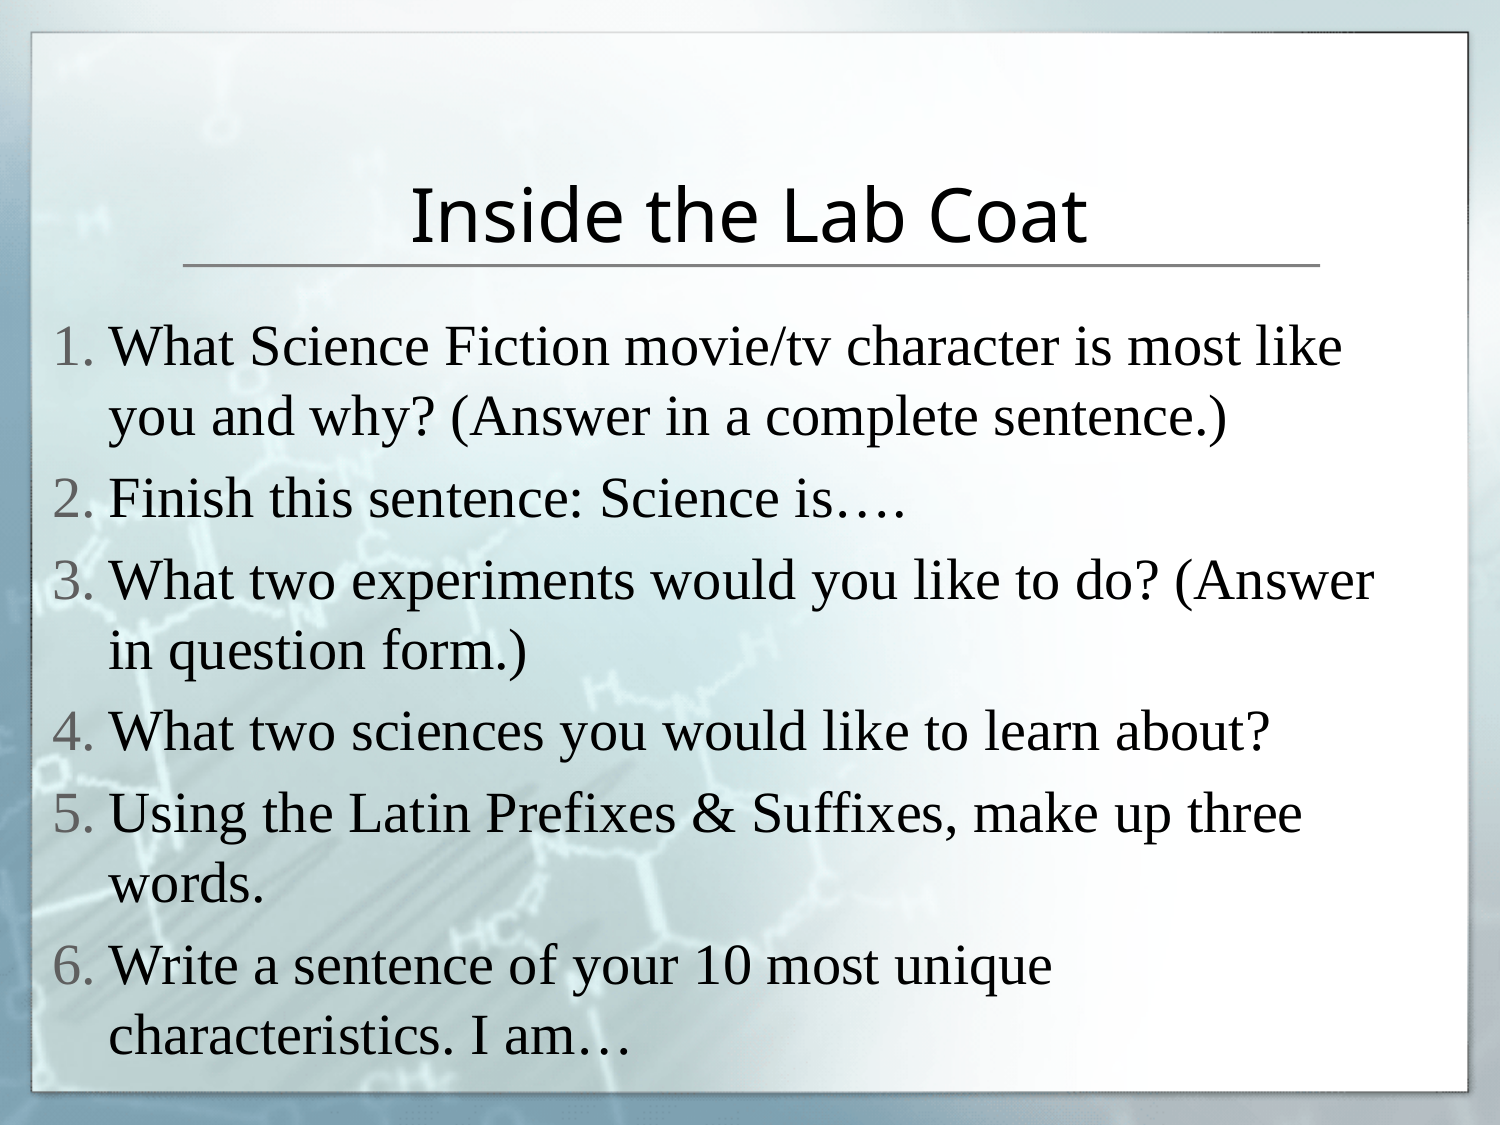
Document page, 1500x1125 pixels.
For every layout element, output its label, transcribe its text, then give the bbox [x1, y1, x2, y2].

picture [0, 288, 1500, 1125]
list What Science Fiction movie/tv character is most like you and why? (Answer in a complete sentence.) Finish this sentence: Science is…. What two experiments would you like to do? (Answer in question form.) What two sciences you would like to learn about? Using the Latin Prefixes & Suffixes, make up three words. Write a sentence of your 10 most unique characteristics. I am… [37, 299, 1401, 851]
picture [0, 0, 1500, 137]
title Inside the Lab Coat [0, 137, 1500, 288]
